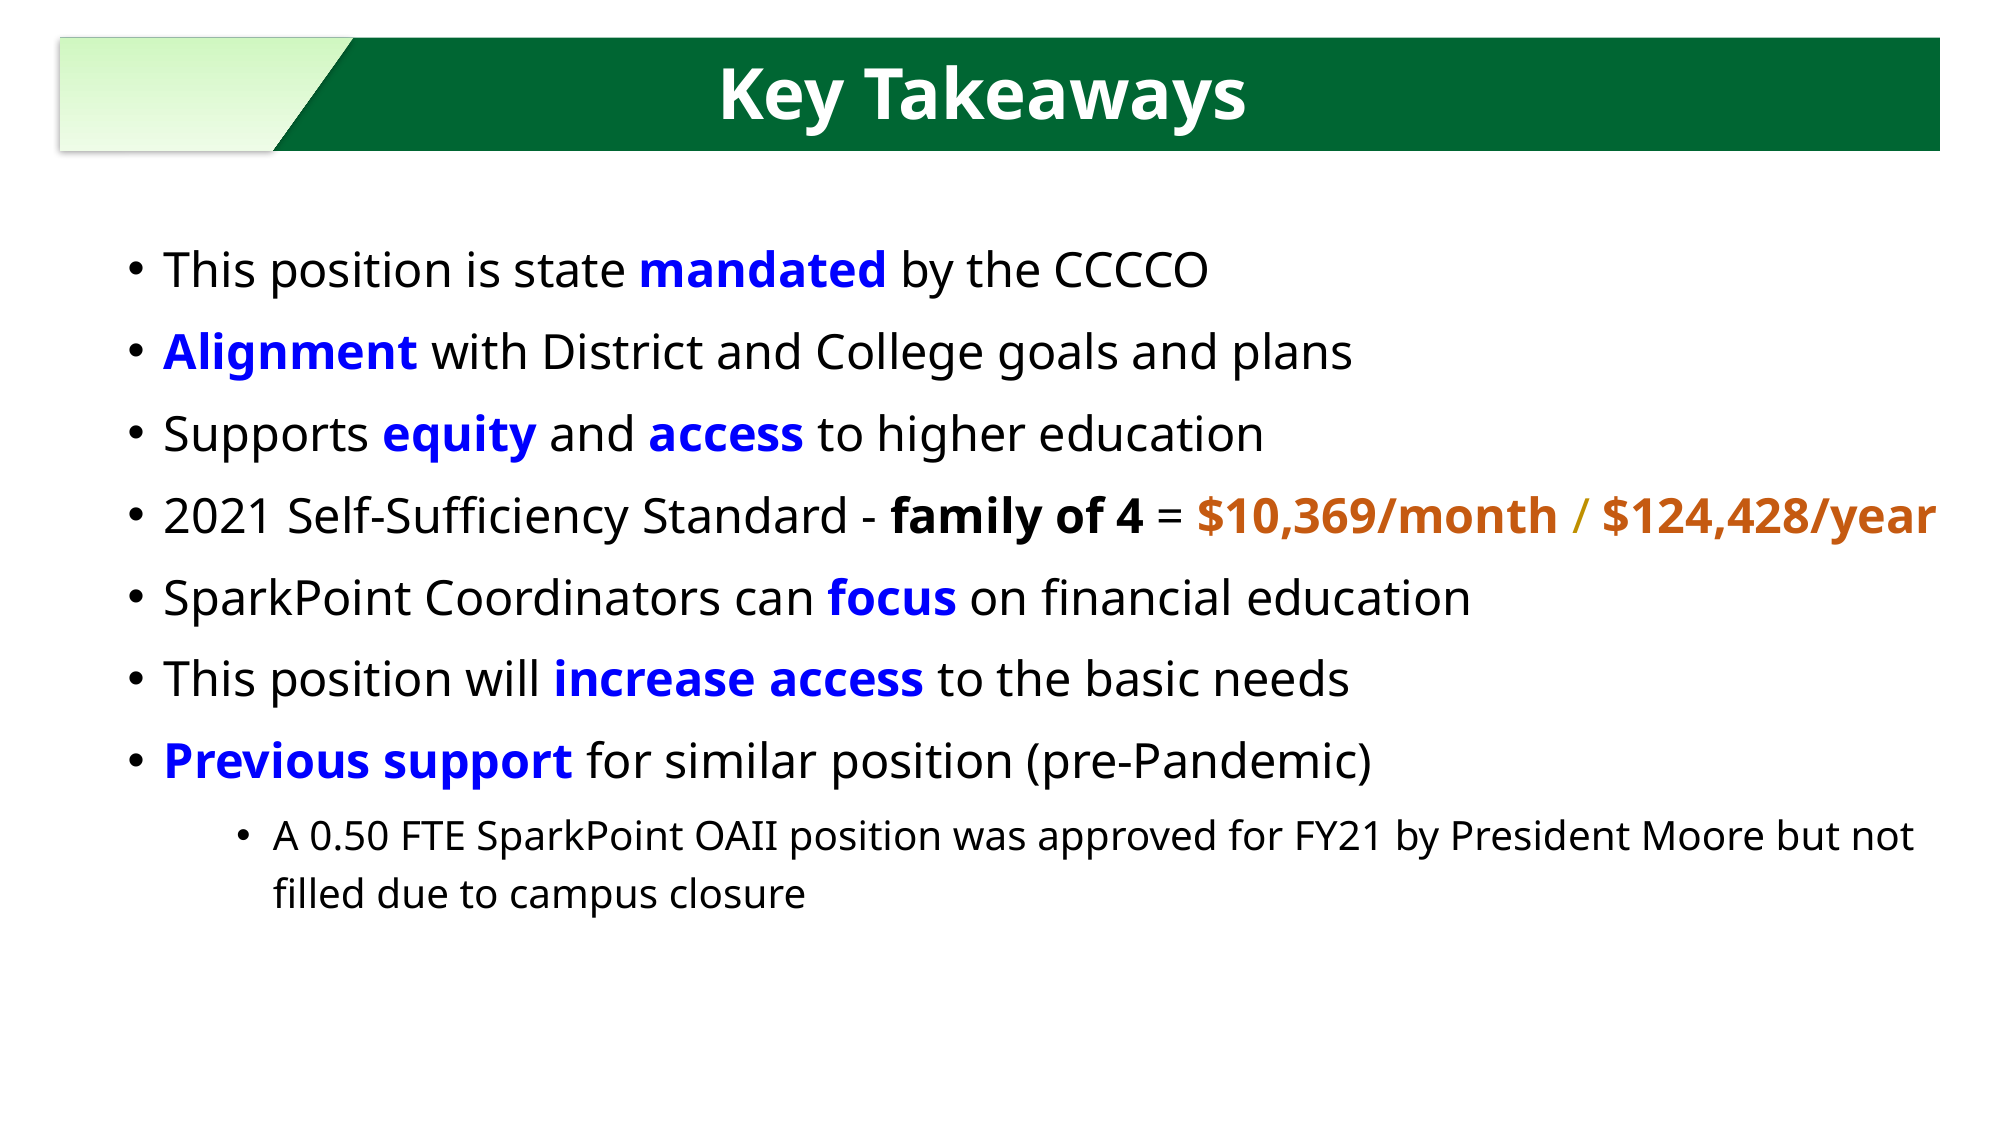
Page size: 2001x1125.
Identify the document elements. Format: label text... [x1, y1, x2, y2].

text_box This position is state mandated by the CCCCO Alignment with District and College goals and plans Supports equity and access to higher education 2021 Self-Sufficiency Standard - family of 4 = $10,369/month / $124,428/year SparkPoint Coordinators can focus on financial education This position will increase access to the basic needs Previous support for similar position (pre-Pandemic) A 0.50 FTE SparkPoint OAII position was approved for FY21 by President Moore but not filled due to campus closure [112, 219, 1978, 977]
text_box [279, 35, 1942, 153]
text_box Key Takeaways [288, 52, 1846, 140]
list [84, 331, 1915, 1125]
text_box [59, 36, 355, 152]
